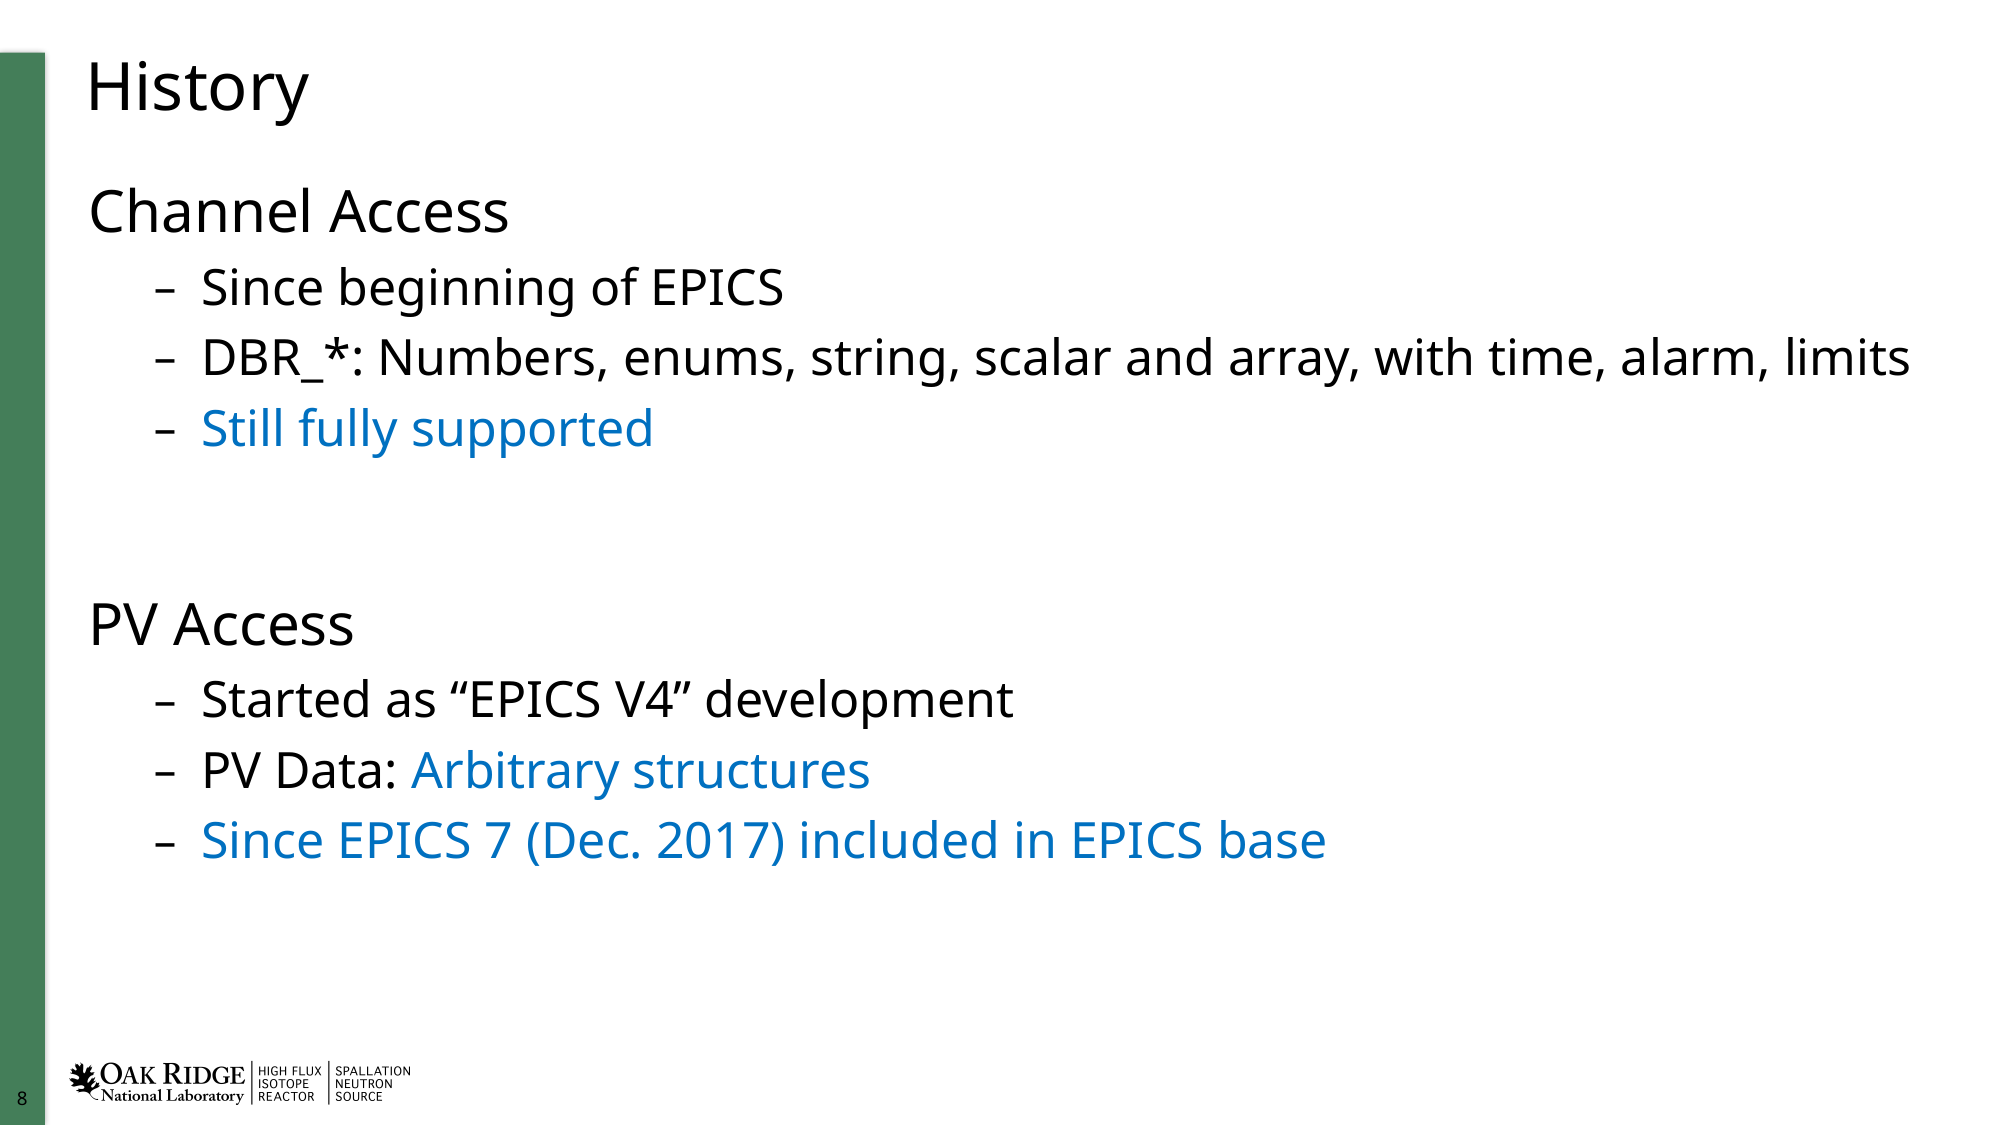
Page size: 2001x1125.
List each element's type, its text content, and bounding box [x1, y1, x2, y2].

picture [66, 1058, 413, 1108]
list Channel Access Since beginning of EPICS DBR_*: Numbers, enums, string, scalar and array, with time, alarm, limits Still fully supported PV Access Started as “EPICS V4” development PV Data: Arbitrary structures Since EPICS 7 (Dec. 2017) included in EPICS base [73, 174, 1949, 936]
title History [70, 44, 1946, 134]
